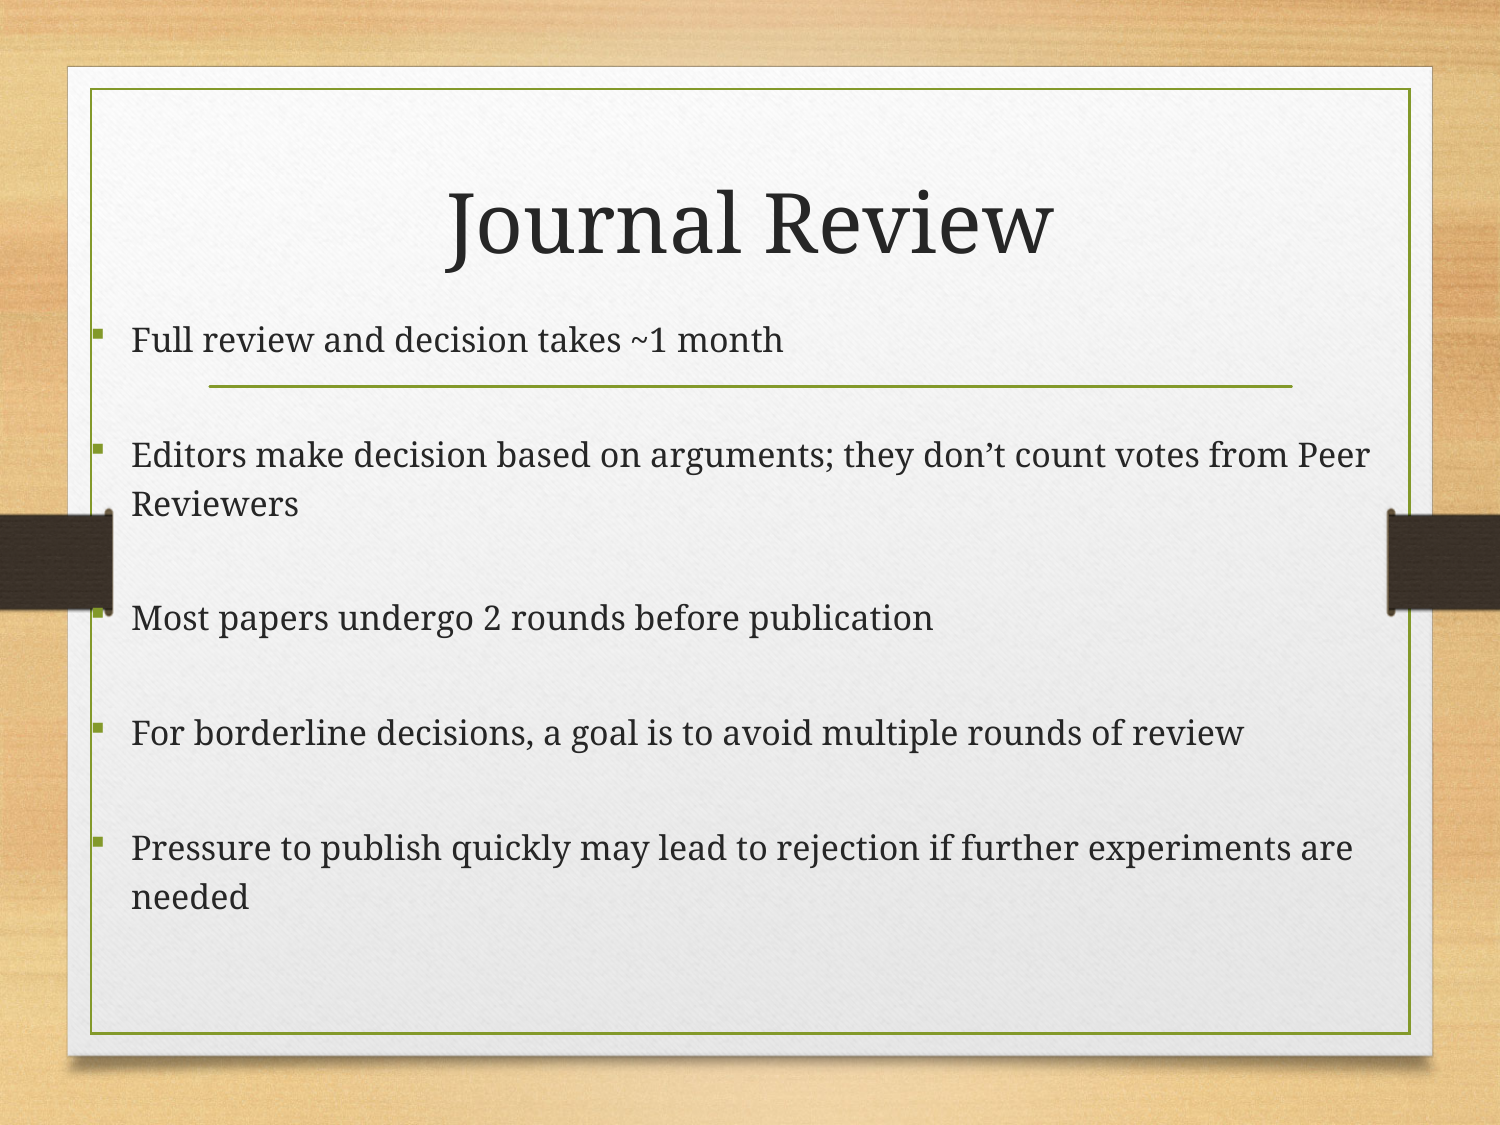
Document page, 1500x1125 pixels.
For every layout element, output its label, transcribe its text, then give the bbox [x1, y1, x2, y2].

list Full review and decision takes ~1 month Editors make decision based on arguments; they don’t count votes from Peer Reviewers Most papers undergo 2 rounds before publication For borderline decisions, a goal is to avoid multiple rounds of review Pressure to publish quickly may lead to rejection if further experiments are needed [75, 302, 1425, 926]
title Journal Review [192, 113, 1308, 302]
picture [0, 0, 1500, 1125]
